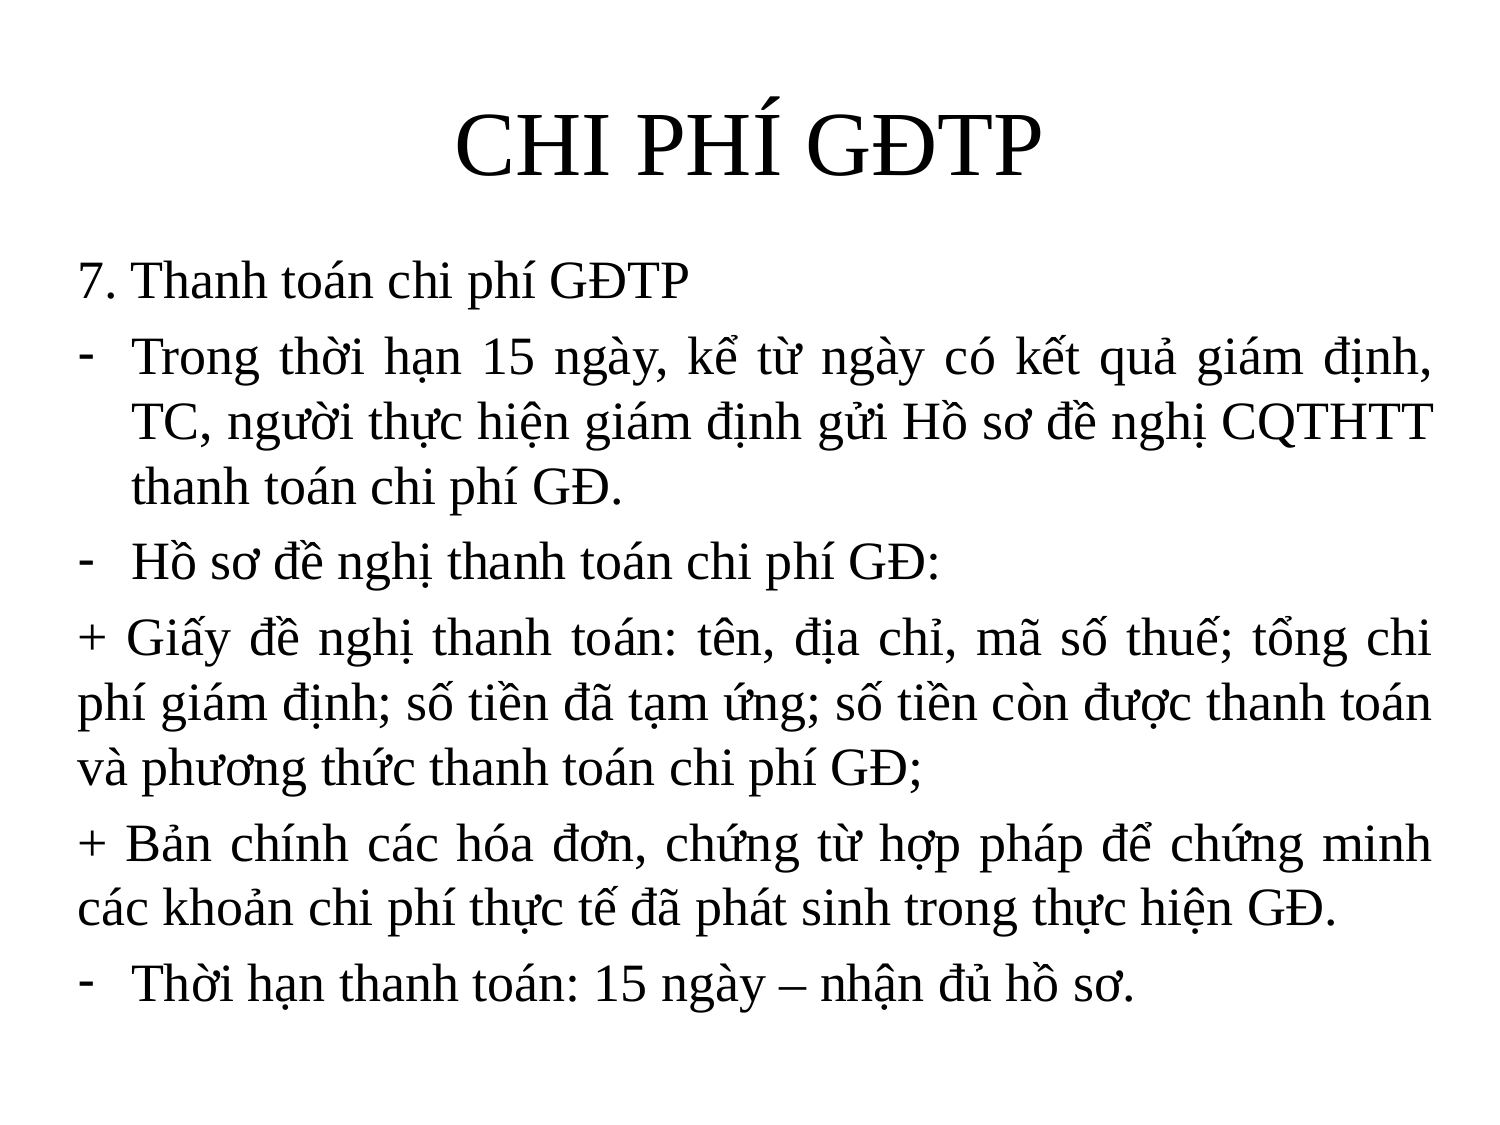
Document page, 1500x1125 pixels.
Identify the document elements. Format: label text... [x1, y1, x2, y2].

title CHI PHÍ GĐTP [75, 45, 1425, 233]
list 7. Thanh toán chi phí GĐTP Trong thời hạn 15 ngày, kể từ ngày có kết quả giám định, TC, người thực hiện giám định gửi Hồ sơ đề nghị CQTHTT thanh toán chi phí GĐ. Hồ sơ đề nghị thanh toán chi phí GĐ: + Giấy đề nghị thanh toán: tên, địa chỉ, mã số thuế; tổng chi phí giám định; số tiền đã tạm ứng; số tiền còn được thanh toán và phương thức thanh toán chi phí GĐ; + Bản chính các hóa đơn, chứng từ hợp pháp để chứng minh các khoản chi phí thực tế đã phát sinh trong thực hiện GĐ. Thời hạn thanh toán: 15 ngày – nhận đủ hồ sơ. [62, 237, 1450, 1025]
